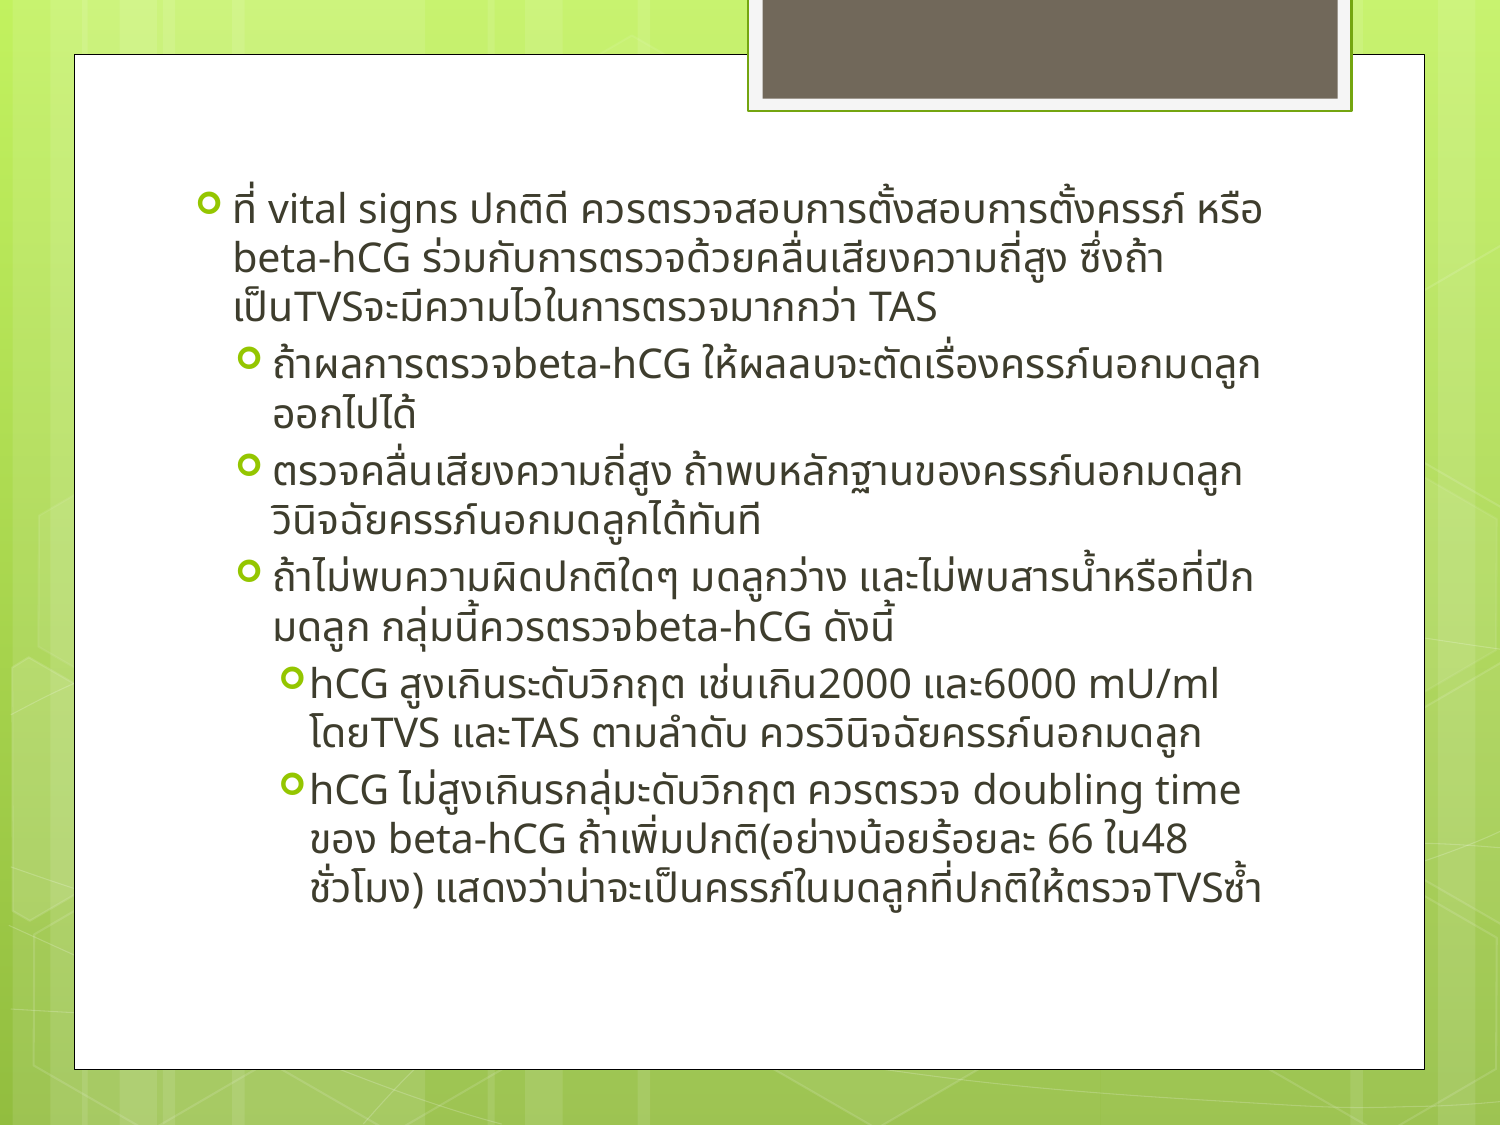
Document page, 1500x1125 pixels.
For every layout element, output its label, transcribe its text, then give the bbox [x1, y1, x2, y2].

list ที่ vital signs ปกติดี ควรตรวจสอบการตั้งสอบการตั้งครรภ์ หรือ beta-hCG ร่วมกับการตรวจด้วยคลื่นเสียงความถี่สูง ซึ่งถ้าเป็นTVSจะมีความไวในการตรวจมากกว่า TAS ถ้าผลการตรวจbeta-hCG ให้ผลลบจะตัดเรื่องครรภ์นอกมดลูกออกไปได้ ตรวจคลื่นเสียงความถี่สูง ถ้าพบหลักฐานของครรภ์นอกมดลูก วินิจฉัยครรภ์นอกมดลูกได้ทันที ถ้าไม่พบความผิดปกติใดๆ มดลูกว่าง และไม่พบสารน้ำหรือที่ปีกมดลูก กลุ่มนี้ควรตรวจbeta-hCG ดังนี้ hCG สูงเกินระดับวิกฤต เช่นเกิน2000 และ6000 mU/ml โดยTVS และTAS ตามลำดับ ควรวินิจฉัยครรภ์นอกมดลูก hCG ไม่สูงเกินรกลุ่มะดับวิกฤต ควรตรวจ doubling time ของ beta-hCG ถ้าเพิ่มปกติ(อย่างน้อยร้อยละ 66 ใน48 ชั่วโมง) แสดงว่าน่าจะเป็นครรภ์ในมดลูกที่ปกติให้ตรวจTVSซ้ำ [171, 174, 1283, 957]
